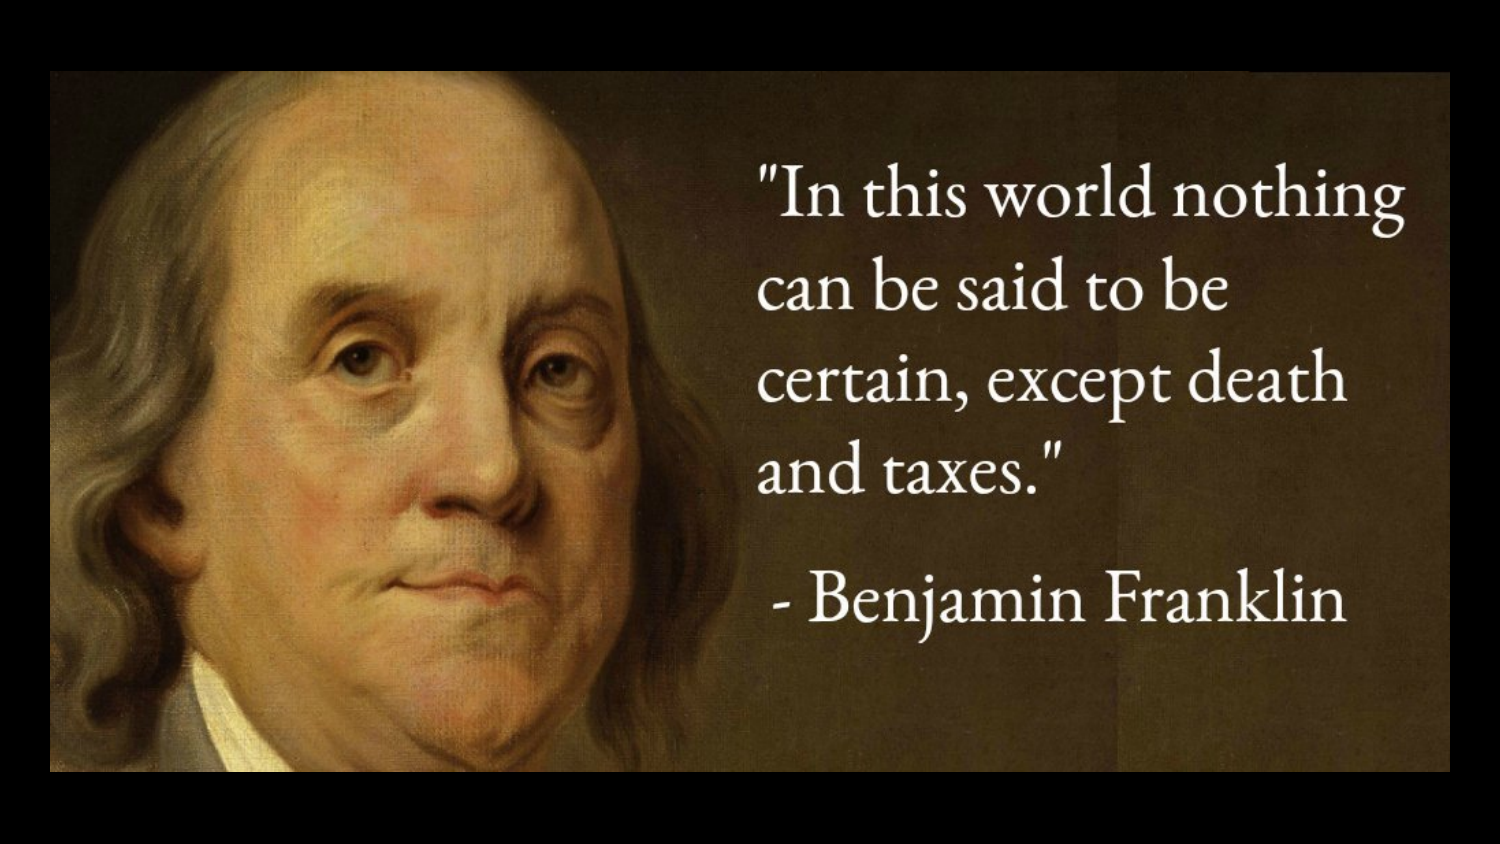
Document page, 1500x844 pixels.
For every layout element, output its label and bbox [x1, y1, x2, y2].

picture [49, 71, 1451, 773]
